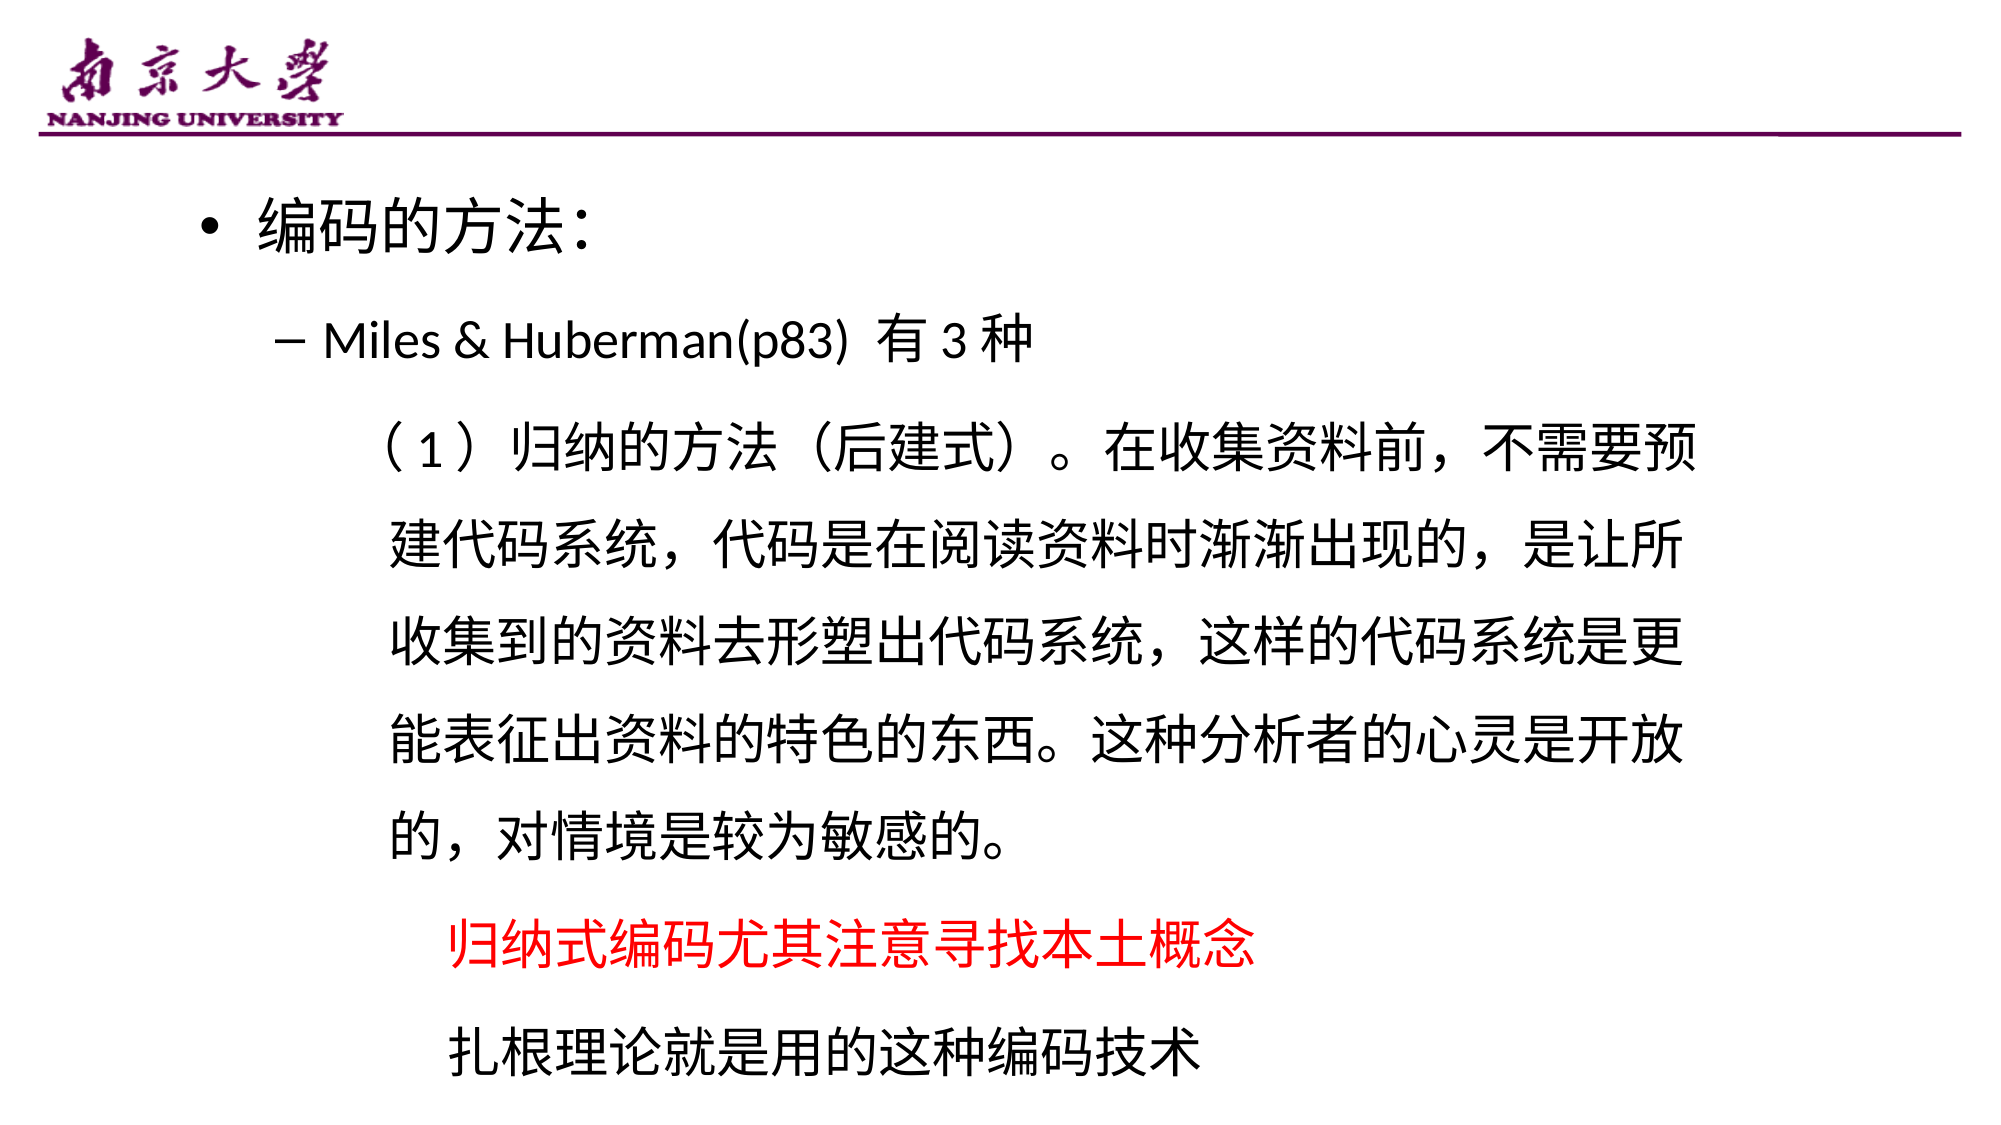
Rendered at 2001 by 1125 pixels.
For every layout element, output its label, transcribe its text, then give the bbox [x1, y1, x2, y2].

list 编码的方法： Miles & Huberman(p83) 有3种 （1）归纳的方法（后建式）。在收集资料前，不需要预建代码系统，代码是在阅读资料时渐渐出现的，是让所收集到的资料去形塑出代码系统，这样的代码系统是更能表征出资料的特色的东西。这种分析者的心灵是开放的，对情境是较为敏感的。 归纳式编码尤其注意寻找本土概念 扎根理论就是用的这种编码技术 [184, 141, 1730, 1095]
picture [46, 37, 344, 127]
